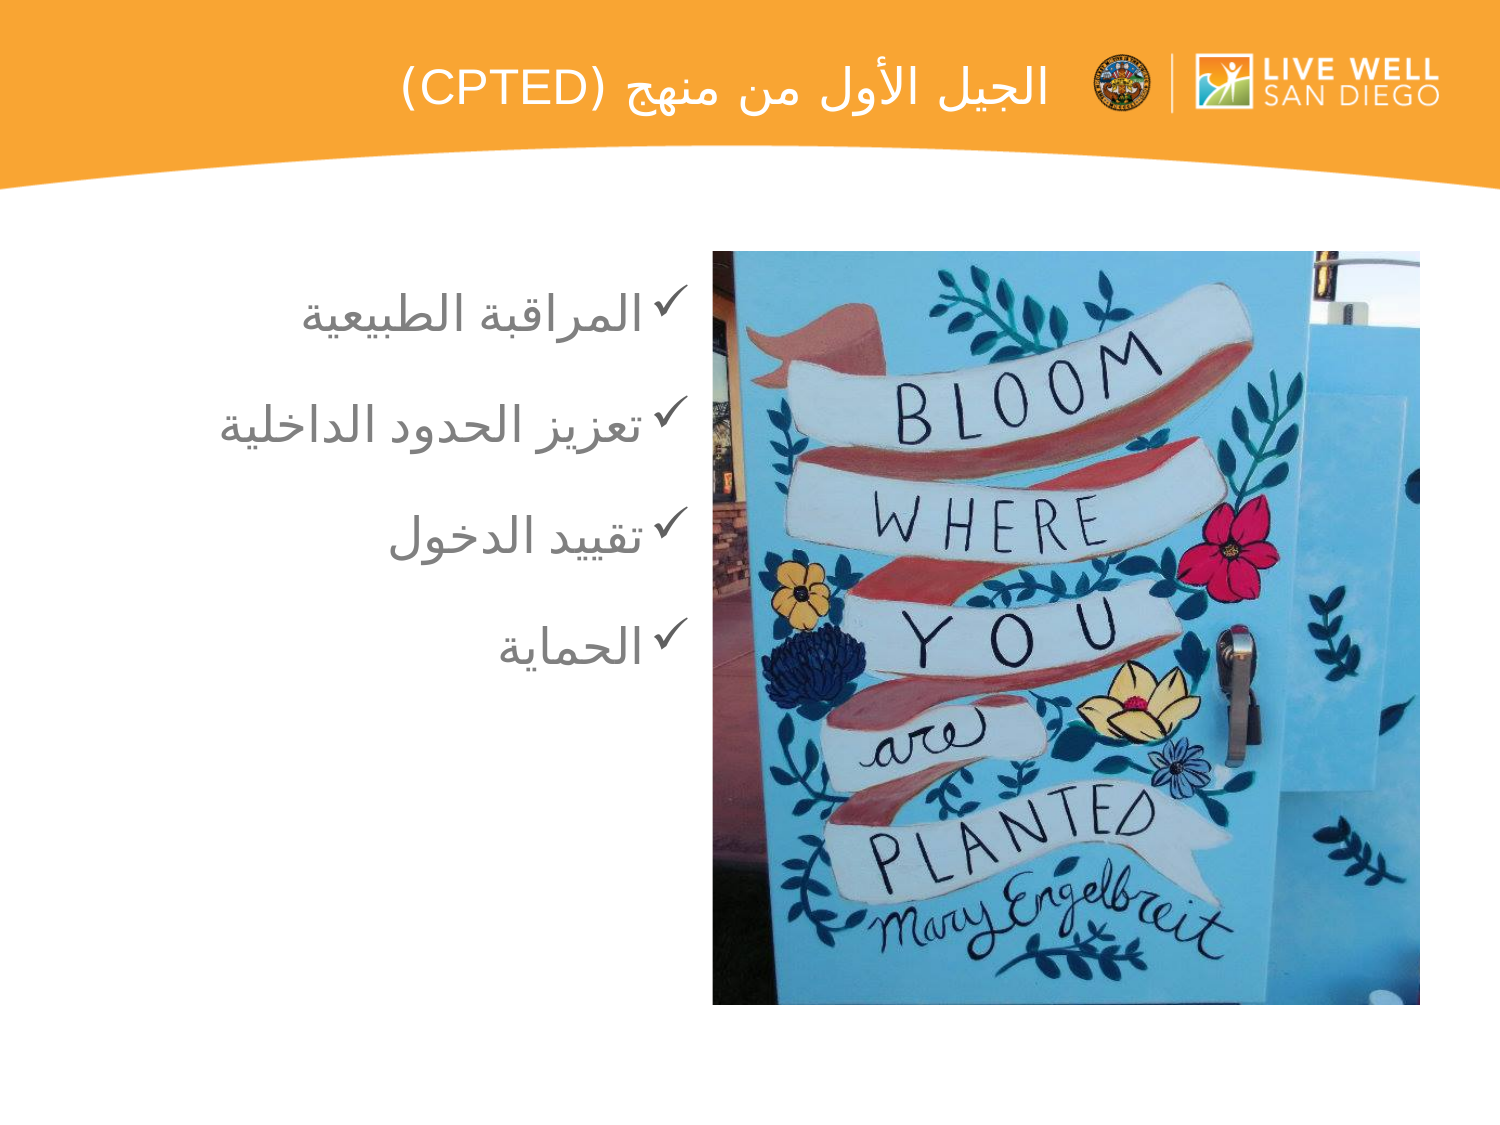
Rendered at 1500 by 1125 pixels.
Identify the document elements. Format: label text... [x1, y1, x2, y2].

picture [0, 0, 1500, 1125]
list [712, 251, 1421, 1006]
list المراقبة الطبيعية تعزيز الحدود الداخلية تقييد الدخول الحماية [28, 251, 692, 1005]
title الجيل الأول من منهج (CPTED) [113, 27, 1052, 150]
